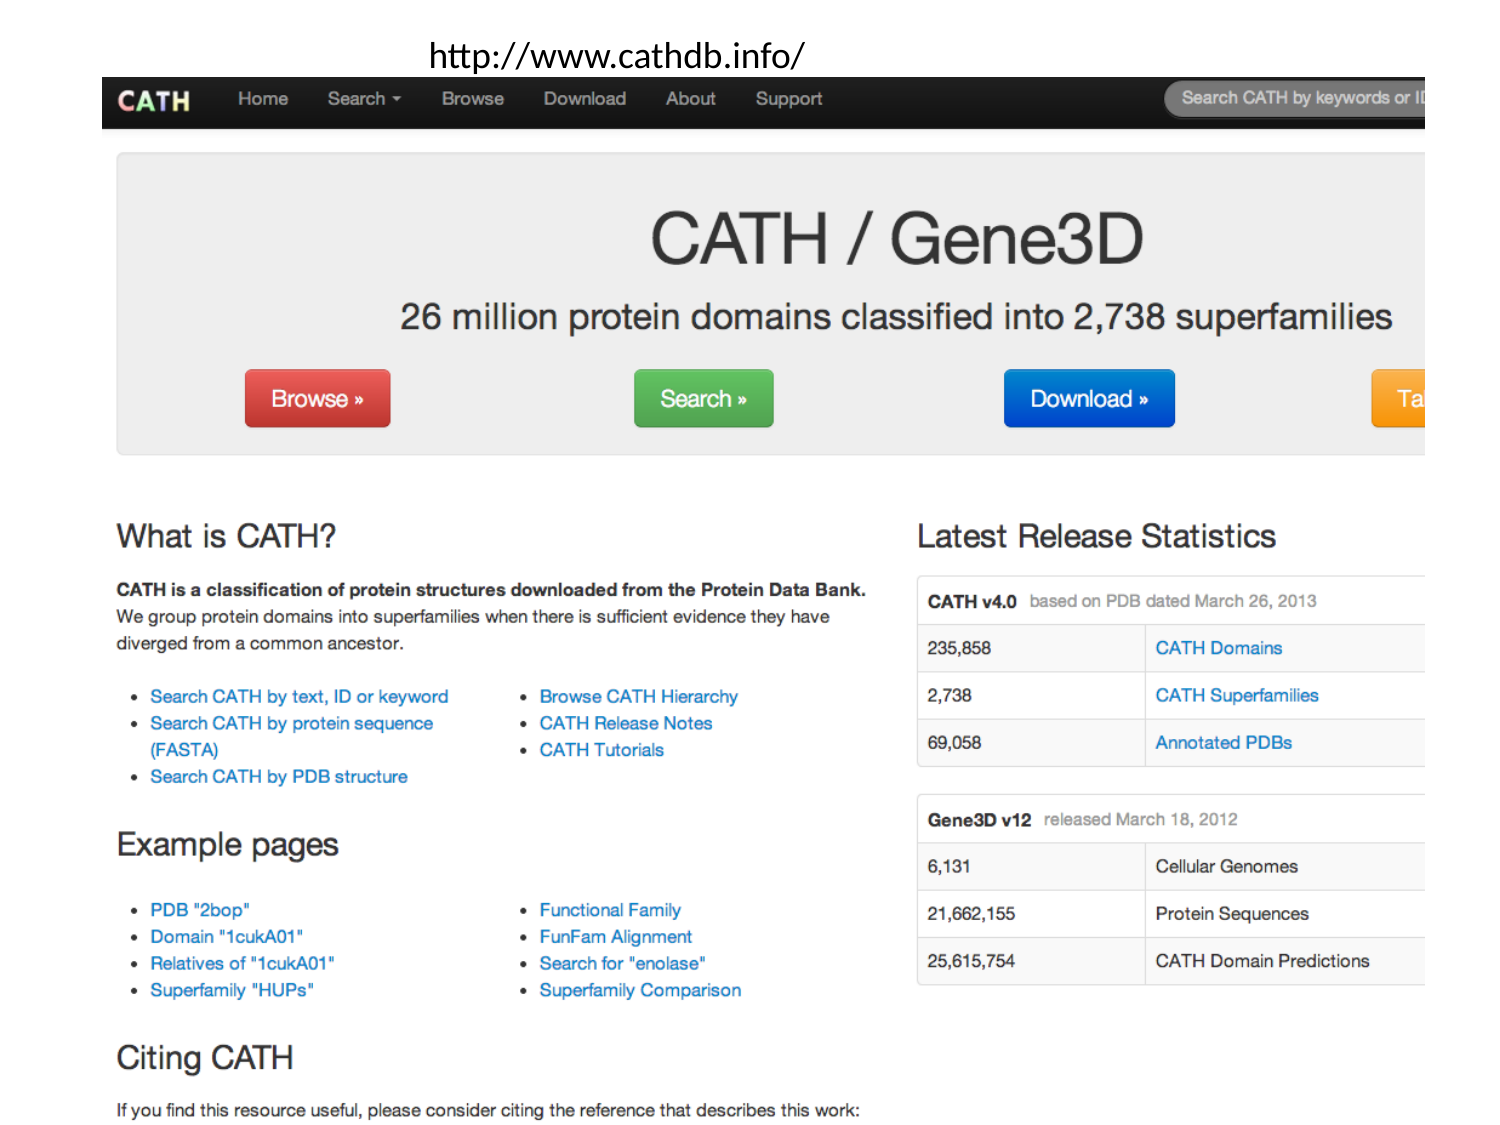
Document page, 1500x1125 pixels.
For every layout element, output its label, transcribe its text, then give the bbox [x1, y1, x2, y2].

text_box http://www.cathdb.info/ [413, 23, 821, 76]
picture [102, 77, 1426, 1125]
